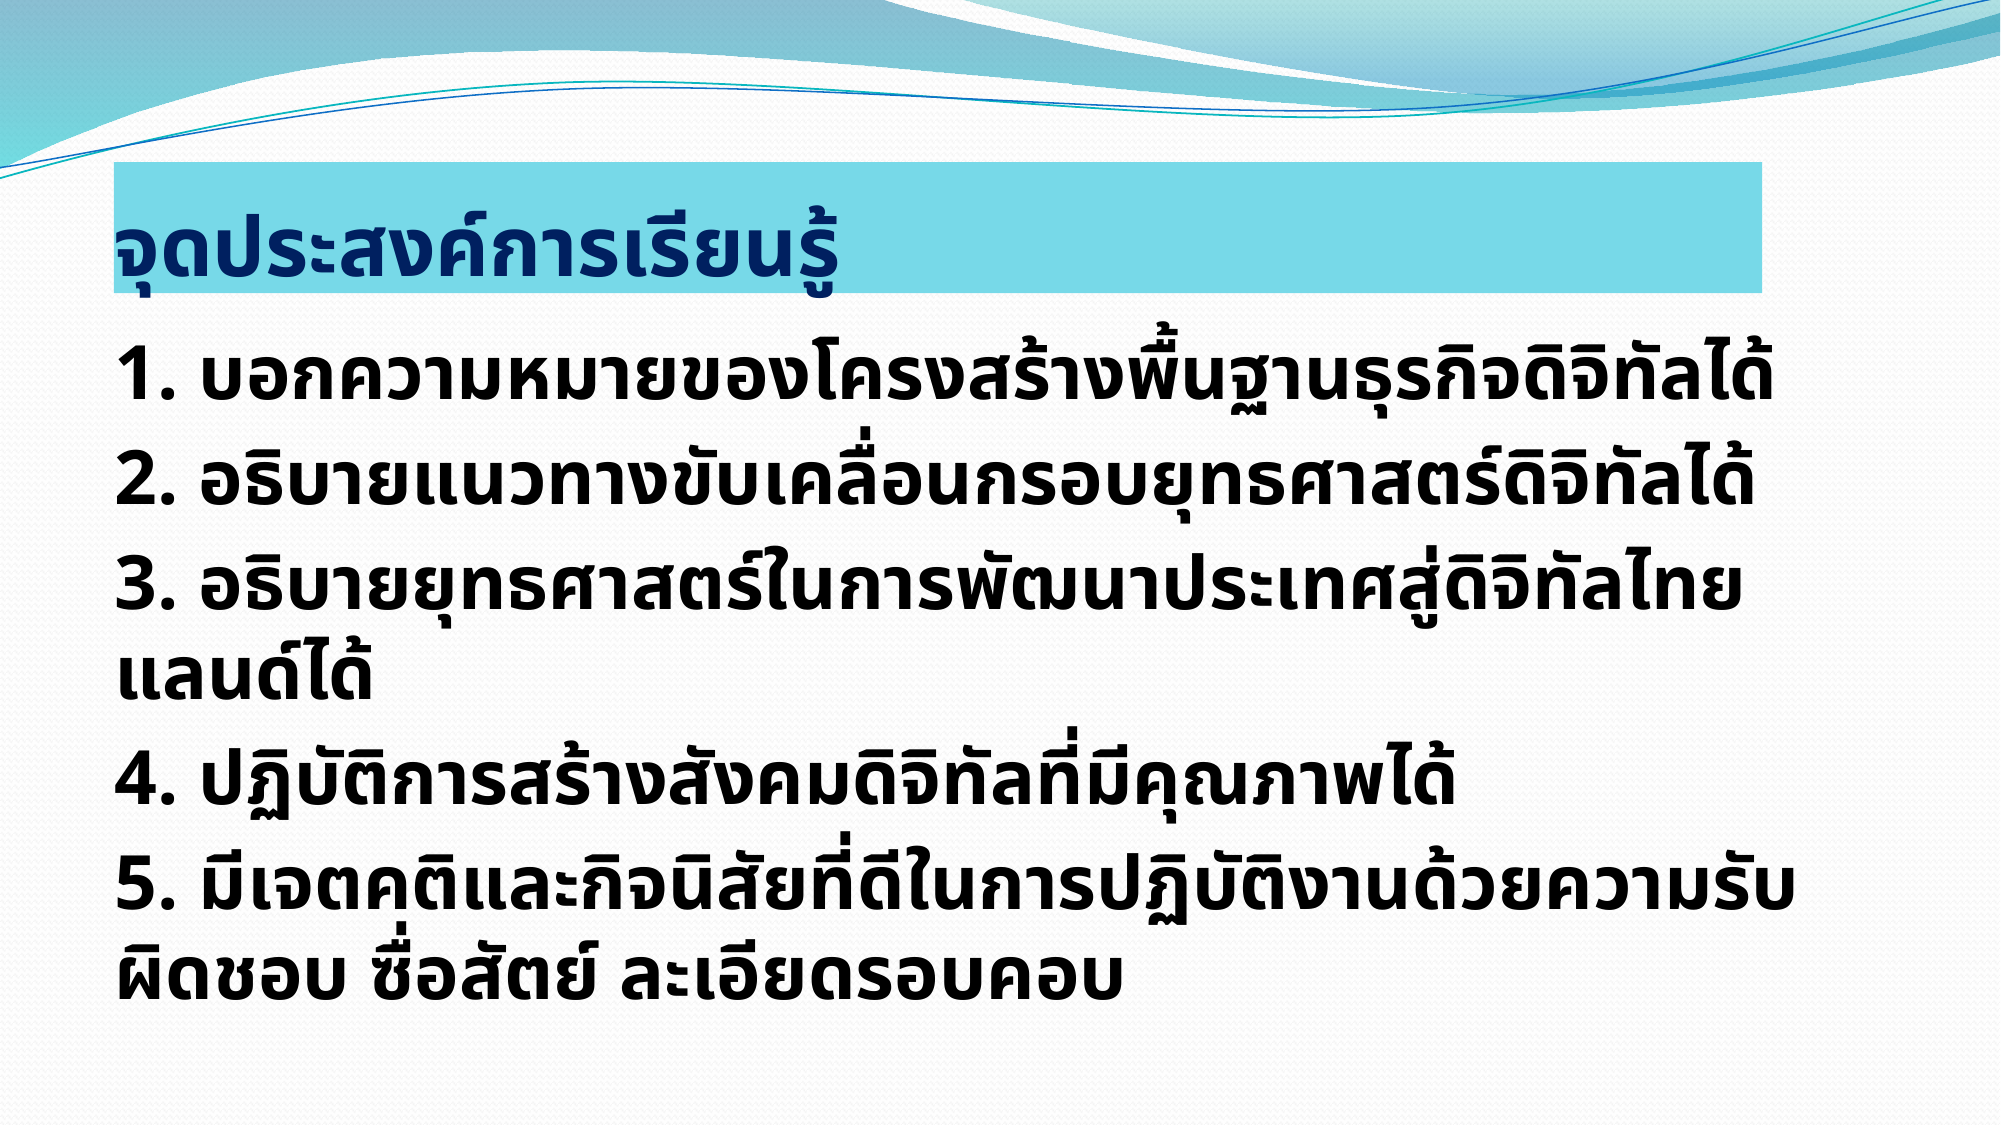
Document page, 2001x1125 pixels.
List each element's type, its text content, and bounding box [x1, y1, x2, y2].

list 1. บอกความหมายของโครงสร้างพื้นฐานธุรกิจดิจิทัลได้ 2. อธิบายแนวทางขับเคลื่อนกรอบยุทธศาสตร์ดิจิทัลได้ 3. อธิบายยุทธศาสตร์ในการพัฒนาประเทศสู่ดิจิทัลไทยแลนด์ได้ 4. ปฏิบัติการสร้างสังคมดิจิทัลที่มีคุณภาพได้ 5. มีเจตคติและกิจนิสัยที่ดีในการปฏิบัติงานด้วยความรับผิดชอบ ซื่อสัตย์ ละเอียดรอบคอบ [99, 317, 1900, 1038]
title จุดประสงค์การเรียนรู้ [113, 162, 1763, 294]
